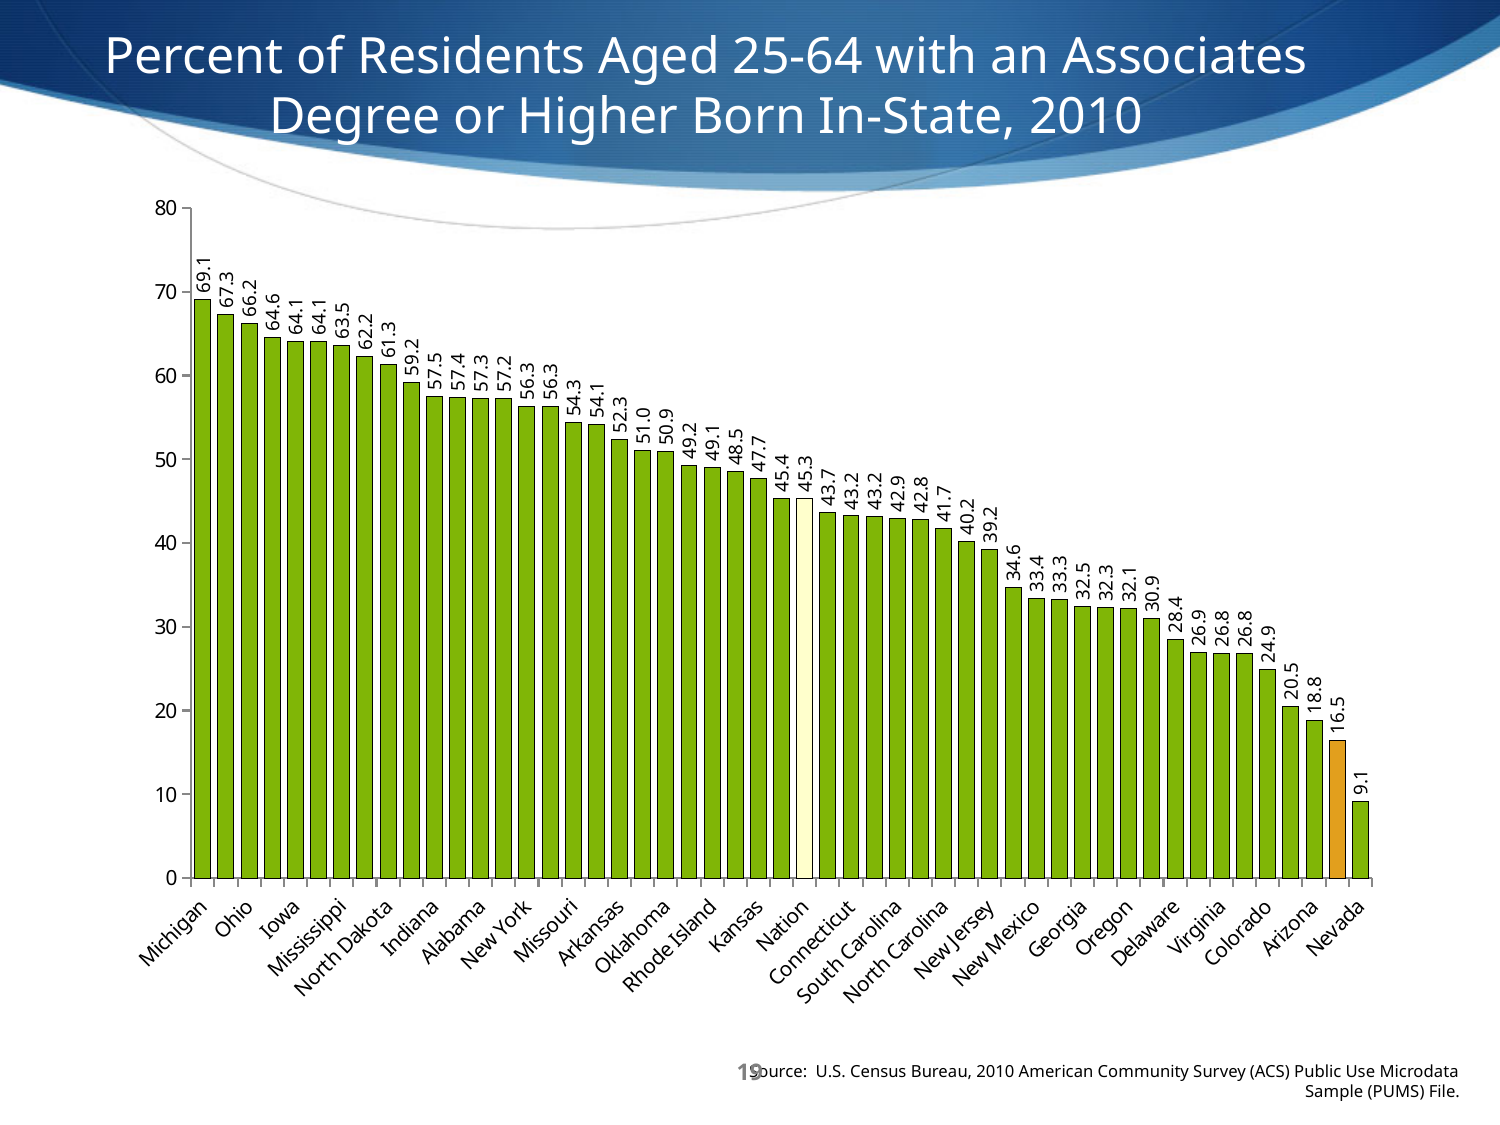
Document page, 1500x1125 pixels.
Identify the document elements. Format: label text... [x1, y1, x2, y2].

picture [0, 0, 1500, 1125]
slide_number 19 [706, 1042, 794, 1103]
chart [105, 176, 1399, 1028]
text_box Source: U.S. Census Bureau, 2010 American Community Survey (ACS) Public Use Microdata Sample (PUMS) File. [724, 1053, 1475, 1108]
title Percent of Residents Aged 25-64 with an Associates Degree or Higher Born In-State, 2010 [31, 0, 1382, 177]
